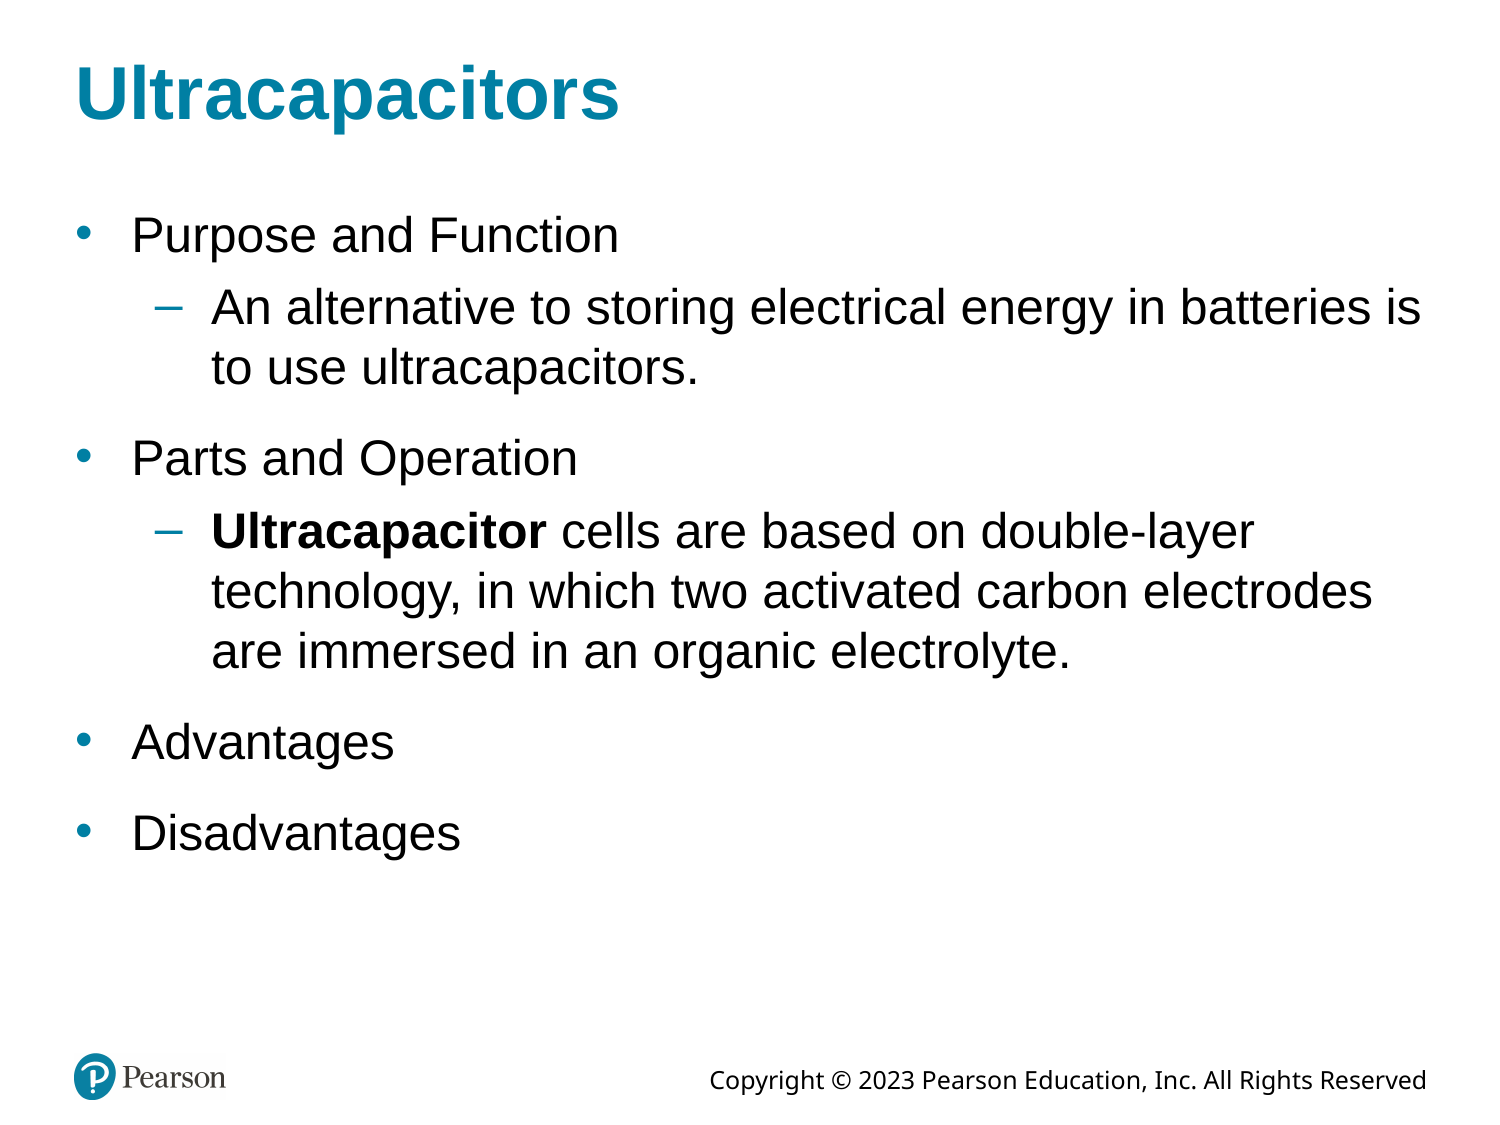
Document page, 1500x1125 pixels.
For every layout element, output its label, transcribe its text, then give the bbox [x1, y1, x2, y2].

list Purpose and Function An alternative to storing electrical energy in batteries is to use ultracapacitors. Parts and Operation Ultracapacitor cells are based on double-layer technology, in which two activated carbon electrodes are immersed in an organic electrolyte. Advantages Disadvantages [75, 198, 1429, 864]
picture [82, 1062, 108, 1087]
title Ultracapacitors [75, 0, 1429, 187]
picture [100, 1053, 226, 1100]
picture [74, 1053, 90, 1069]
picture [74, 1086, 85, 1100]
